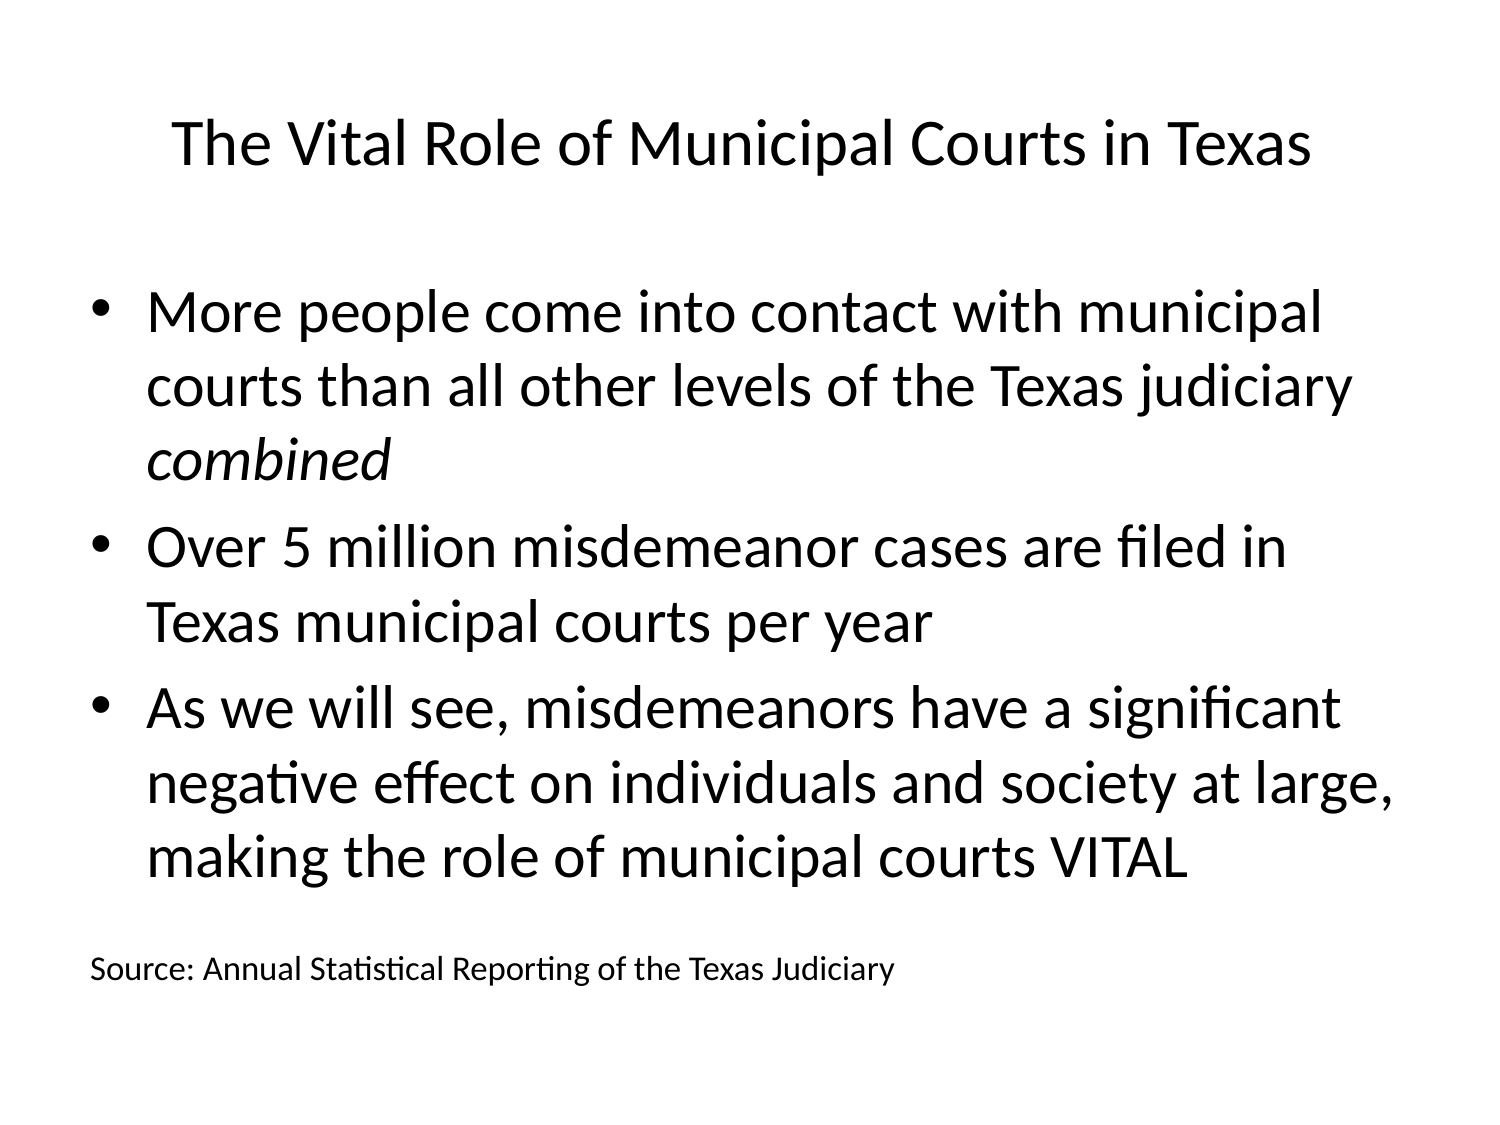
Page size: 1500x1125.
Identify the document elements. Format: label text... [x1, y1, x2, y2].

list More people come into contact with municipal courts than all other levels of the Texas judiciary combined Over 5 million misdemeanor cases are filed in Texas municipal courts per year As we will see, misdemeanors have a significant negative effect on individuals and society at large, making the role of municipal courts VITAL Source: Annual Statistical Reporting of the Texas Judiciary [75, 262, 1425, 1005]
title The Vital Role of Municipal Courts in Texas [75, 45, 1425, 233]
